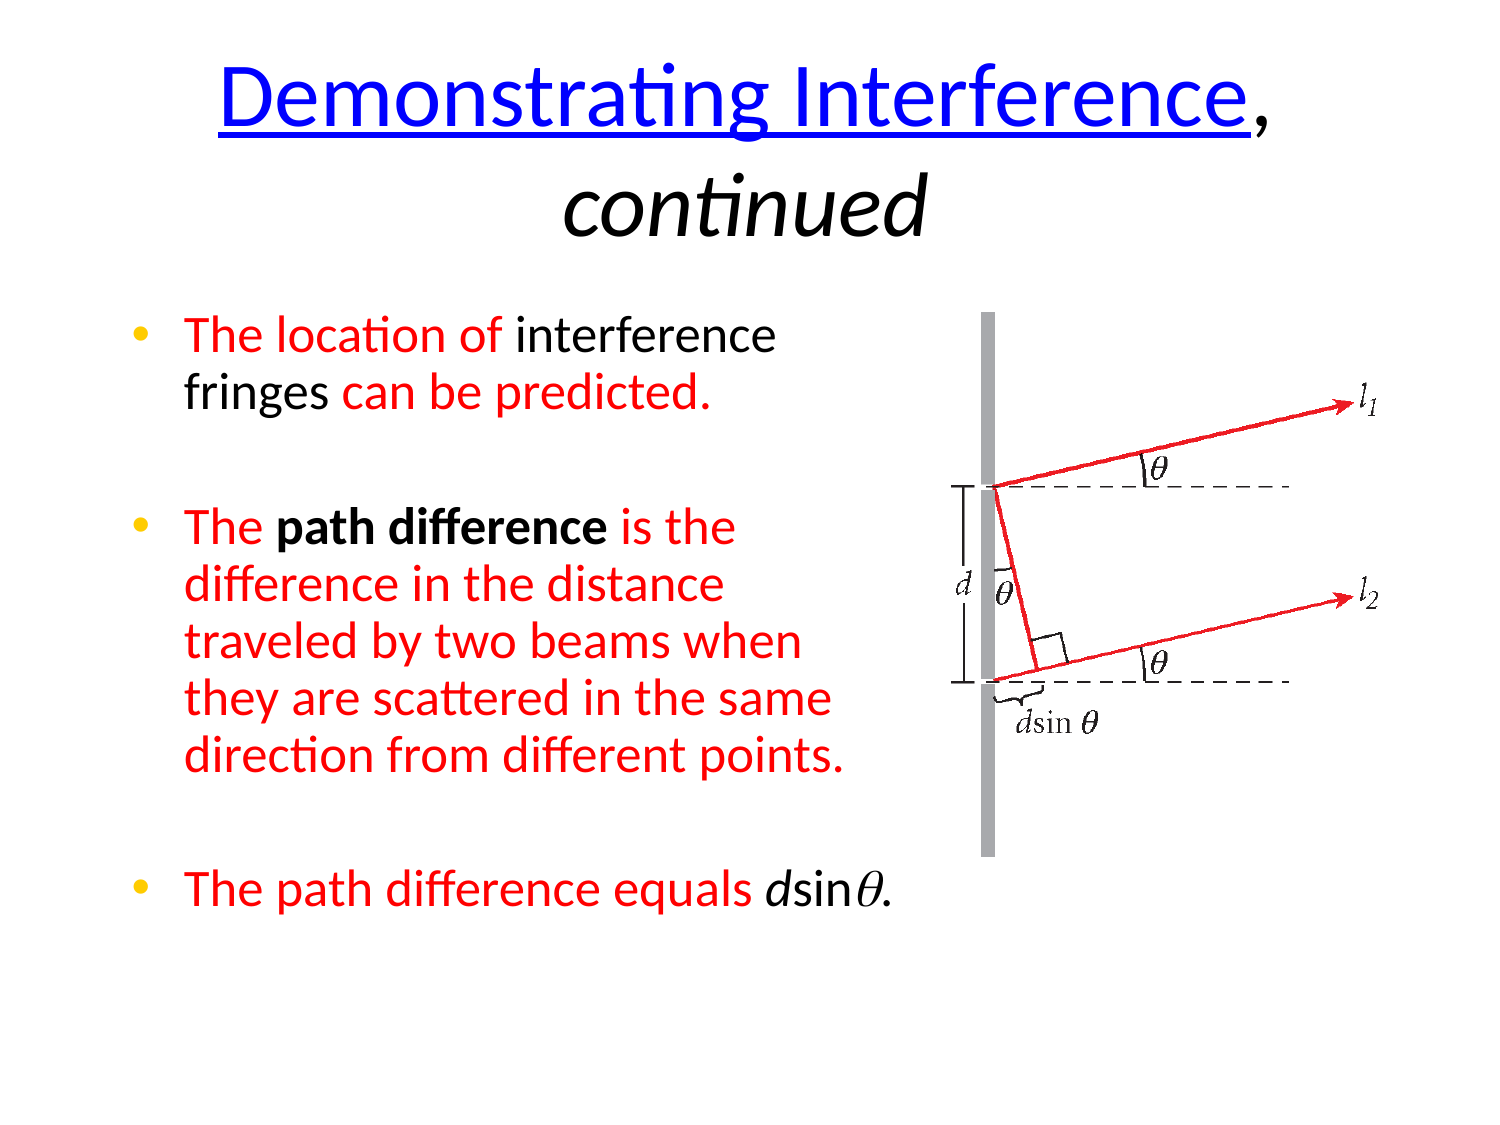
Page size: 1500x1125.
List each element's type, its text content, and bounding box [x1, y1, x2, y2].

picture [946, 302, 1395, 863]
list The location of interference fringes can be predicted. The path difference is the difference in the distance traveled by two beams when they are scattered in the same direction from different points. The path difference equals dsinq. [116, 299, 913, 975]
title Demonstrating Interference, continued [50, 19, 1442, 270]
